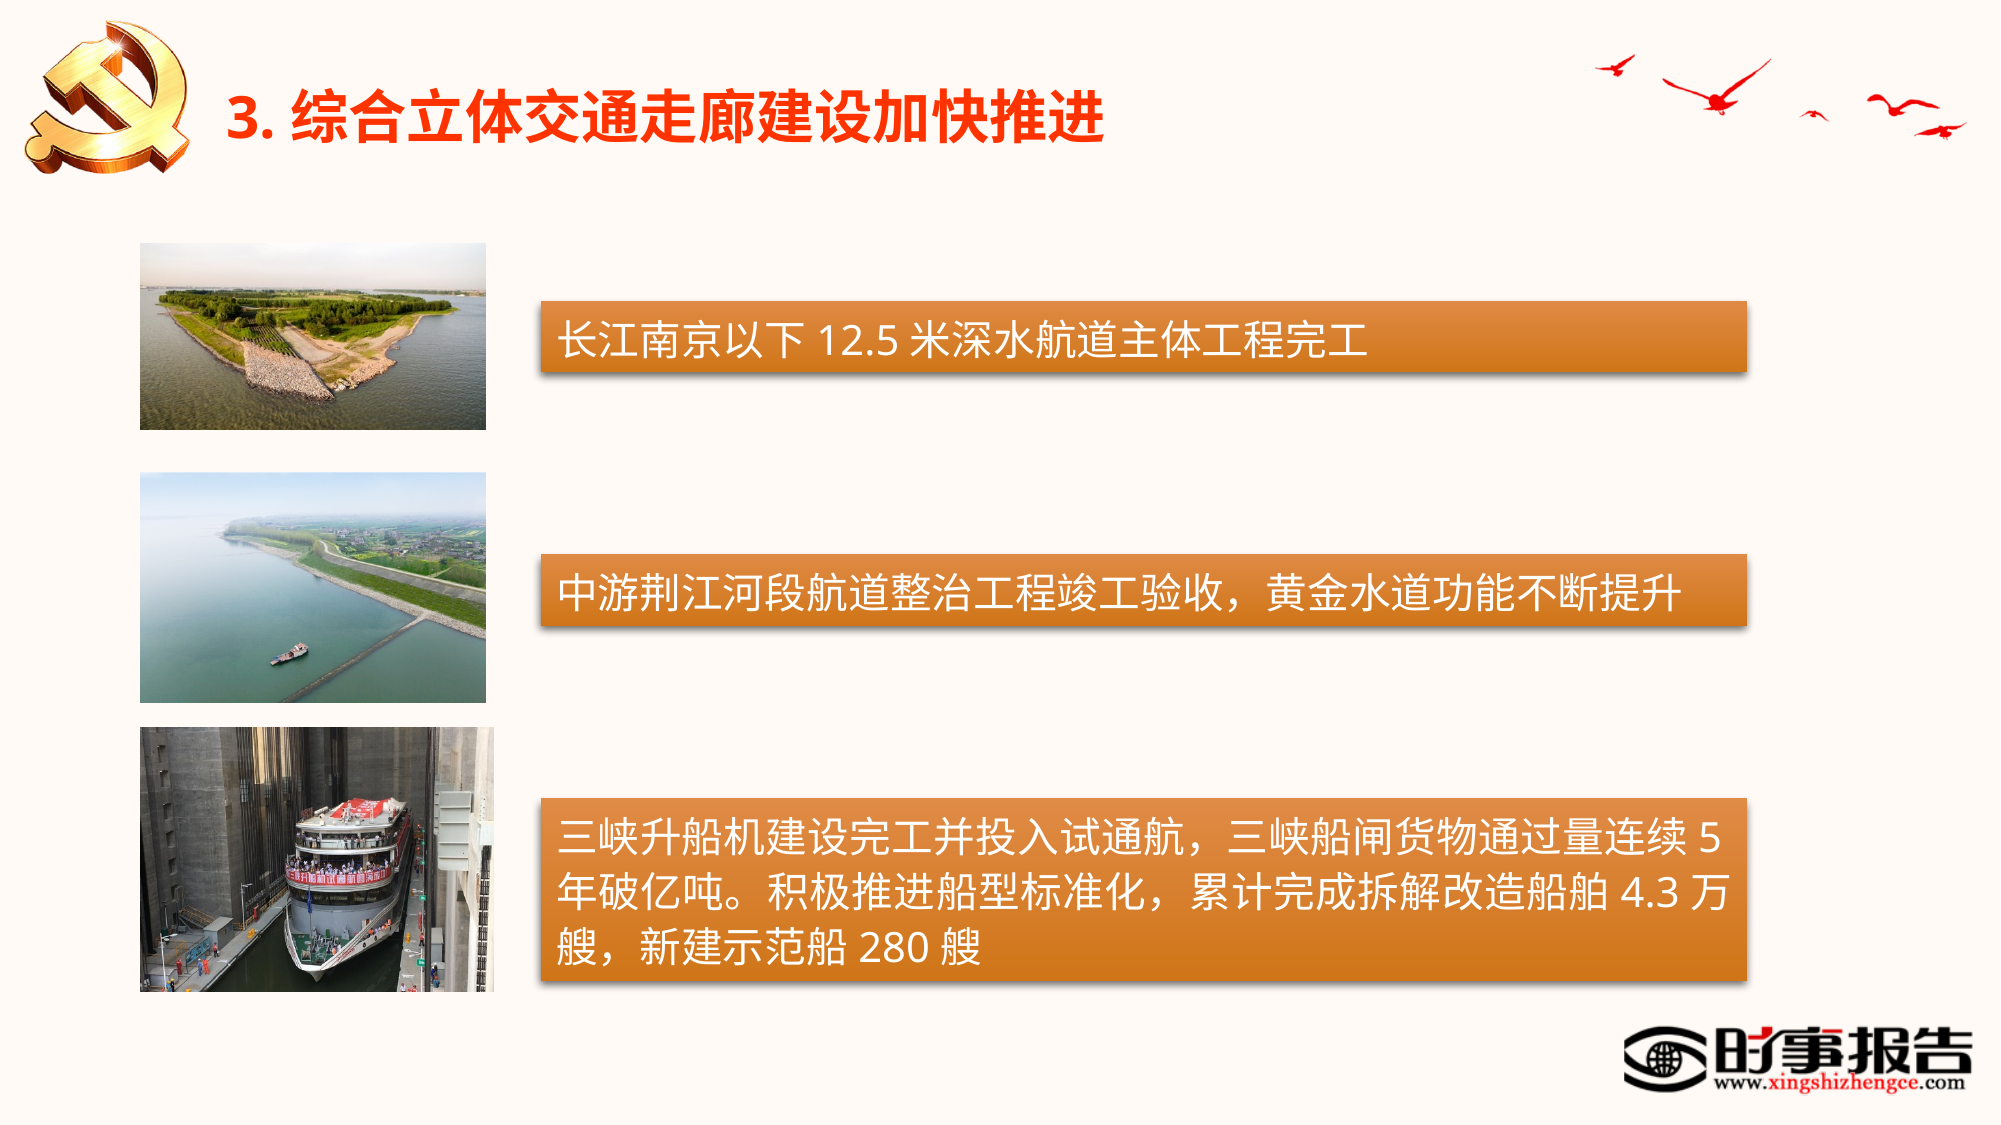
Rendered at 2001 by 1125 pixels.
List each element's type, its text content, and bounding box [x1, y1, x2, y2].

picture [140, 727, 494, 992]
text_box 中游荆江河段航道整治工程竣工验收，黄金水道功能不断提升 [541, 554, 1747, 626]
text_box 3.综合立体交通走廊建设加快推进 [211, 43, 1350, 152]
picture [1623, 1018, 1979, 1103]
picture [20, 7, 195, 187]
text_box 长江南京以下12.5米深水航道主体工程完工 [541, 301, 1747, 372]
picture [140, 472, 486, 703]
text_box 三峡升船机建设完工并投入试通航，三峡船闸货物通过量连续5年破亿吨。积极推进船型标准化，累计完成拆解改造船舶4.3万艘，新建示范船280艘 [541, 798, 1747, 981]
picture [140, 243, 486, 430]
picture [1595, 54, 1967, 141]
